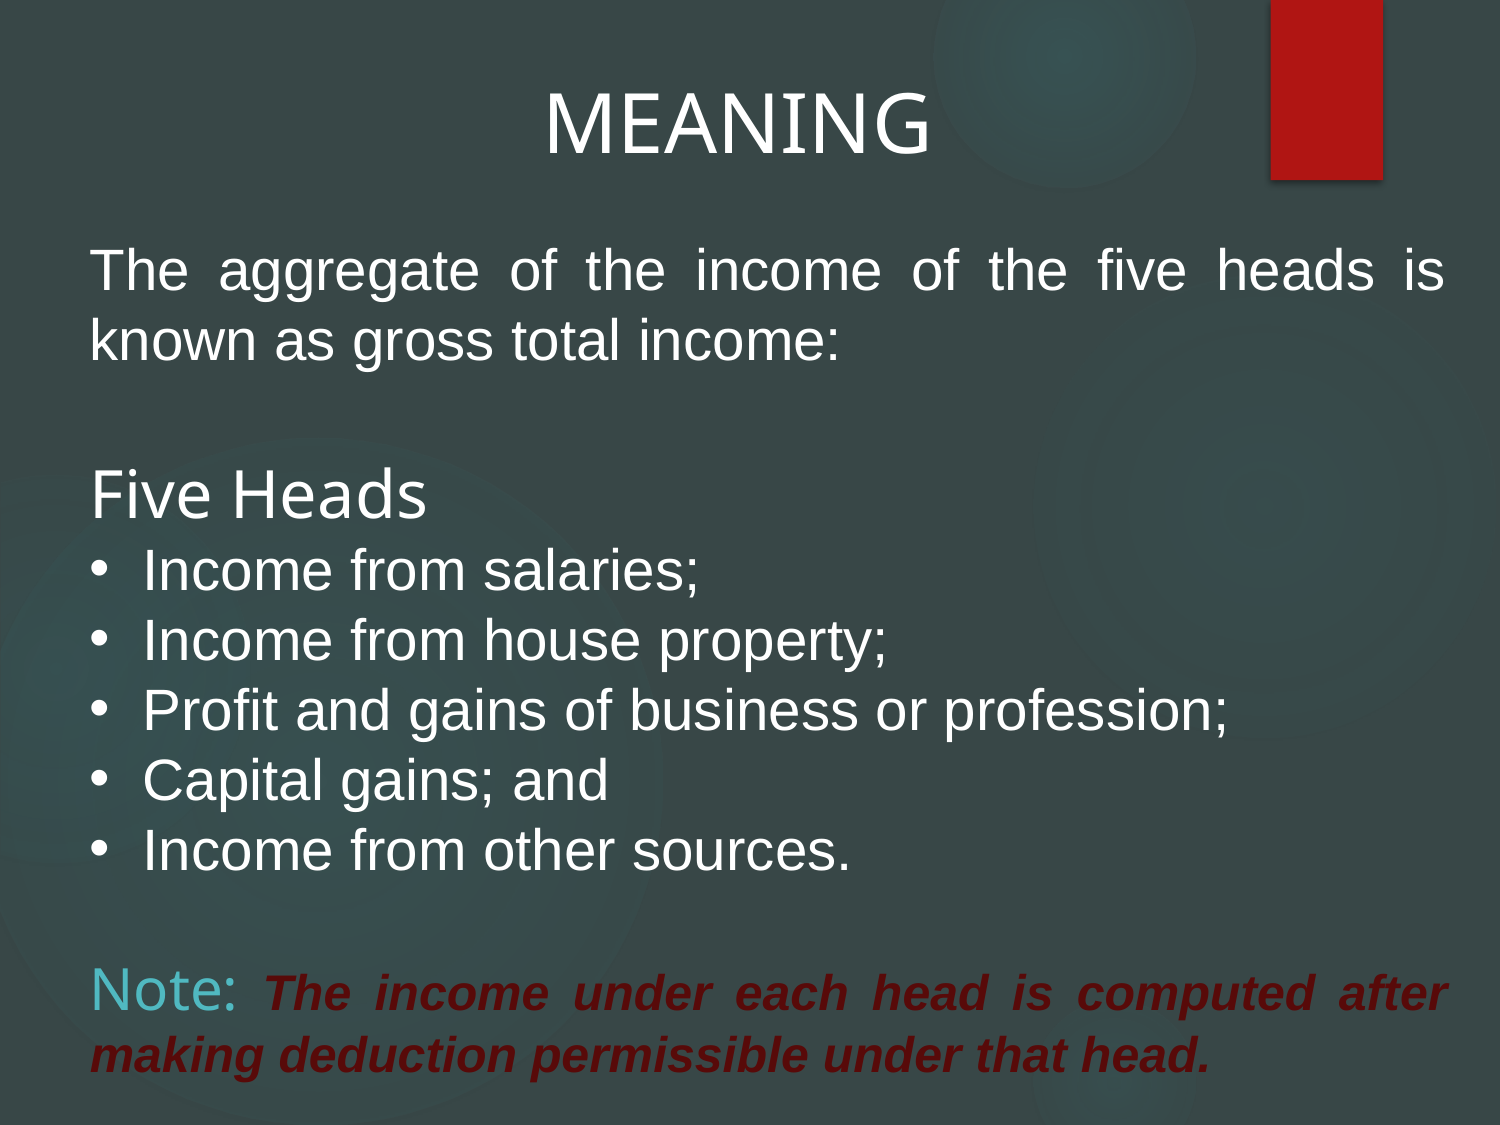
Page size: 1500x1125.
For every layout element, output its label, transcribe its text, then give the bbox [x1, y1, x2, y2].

text_box The aggregate of the income of the five heads is known as gross total income: Five Heads Income from salaries; Income from house property; Profit and gains of business or profession; Capital gains; and Income from other sources. Note: The income under each head is computed after making deduction permissible under that head. [75, 224, 1463, 1090]
text_box MEANING [125, 62, 1350, 178]
